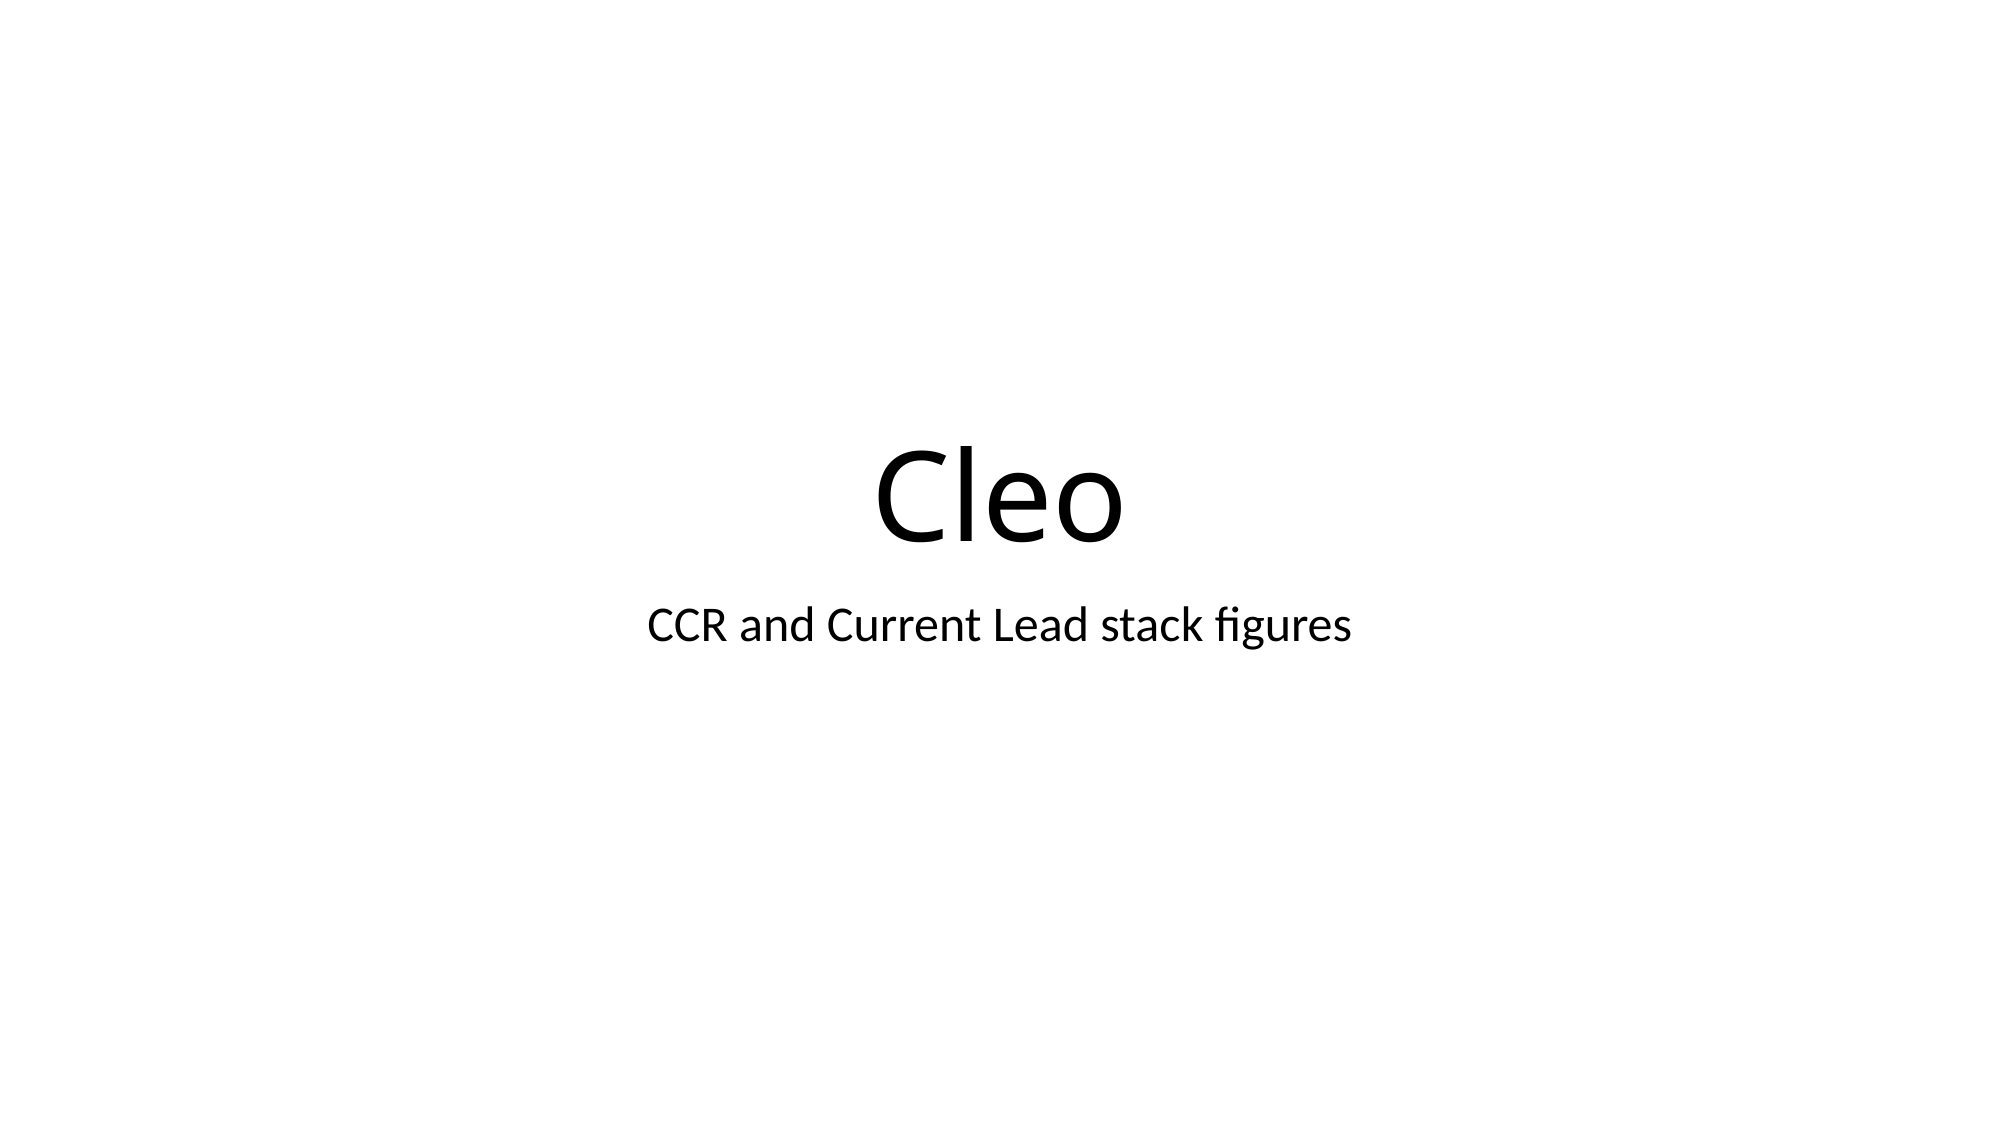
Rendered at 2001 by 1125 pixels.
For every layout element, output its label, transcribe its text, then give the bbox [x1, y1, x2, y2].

title Cleo [249, 184, 1750, 576]
subtitle CCR and Current Lead stack figures [249, 590, 1750, 863]
